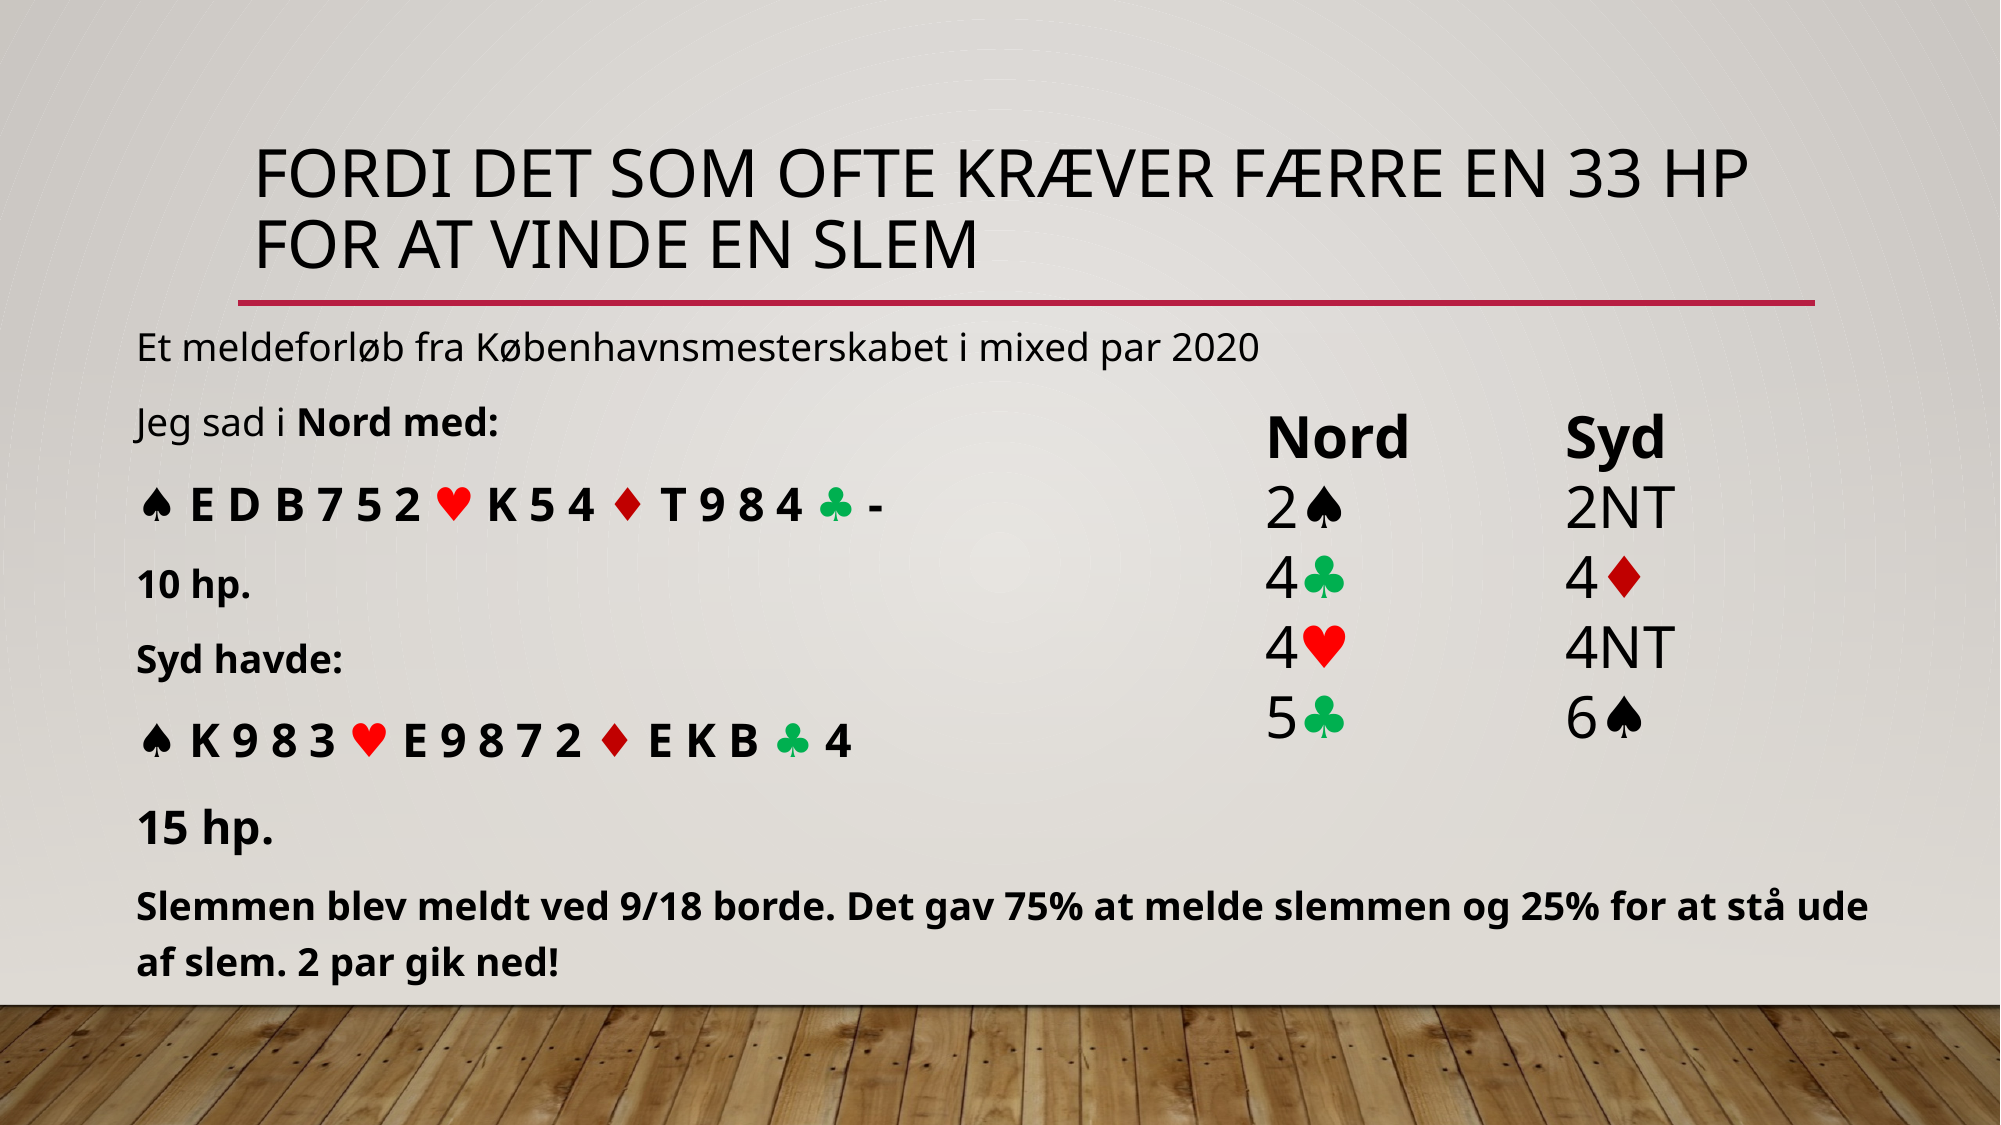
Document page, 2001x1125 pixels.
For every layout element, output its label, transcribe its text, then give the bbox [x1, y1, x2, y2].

list Et meldeforløb fra Københavnsmesterskabet i mixed par 2020 Jeg sad i Nord med: ♠ ︎E D B 7 5 2 ♥︎ K 5 4 ♦︎ T 9 8 4 ♣︎ - 10 hp. Syd havde: ♠ ︎K 9 8 3 ♥︎ E 9 8 7 2 ♦︎ E K B ♣︎ 4 15 hp. Slemmen blev meldt ved 9/18 borde. Det gav 75% at melde slemmen og 25% for at stå ude af slem. 2 par gik ned! [121, 305, 1887, 995]
picture [0, 1005, 2000, 1125]
title Fordi det som ofte kræver færre en 33 hp for at vinde en slem [238, 131, 1814, 305]
text_box Nord Syd 2♠︎ 2NT 4♣︎ 4♦︎ 4♥︎ 4NT 5♣︎ 6♠︎ [1250, 392, 1723, 828]
